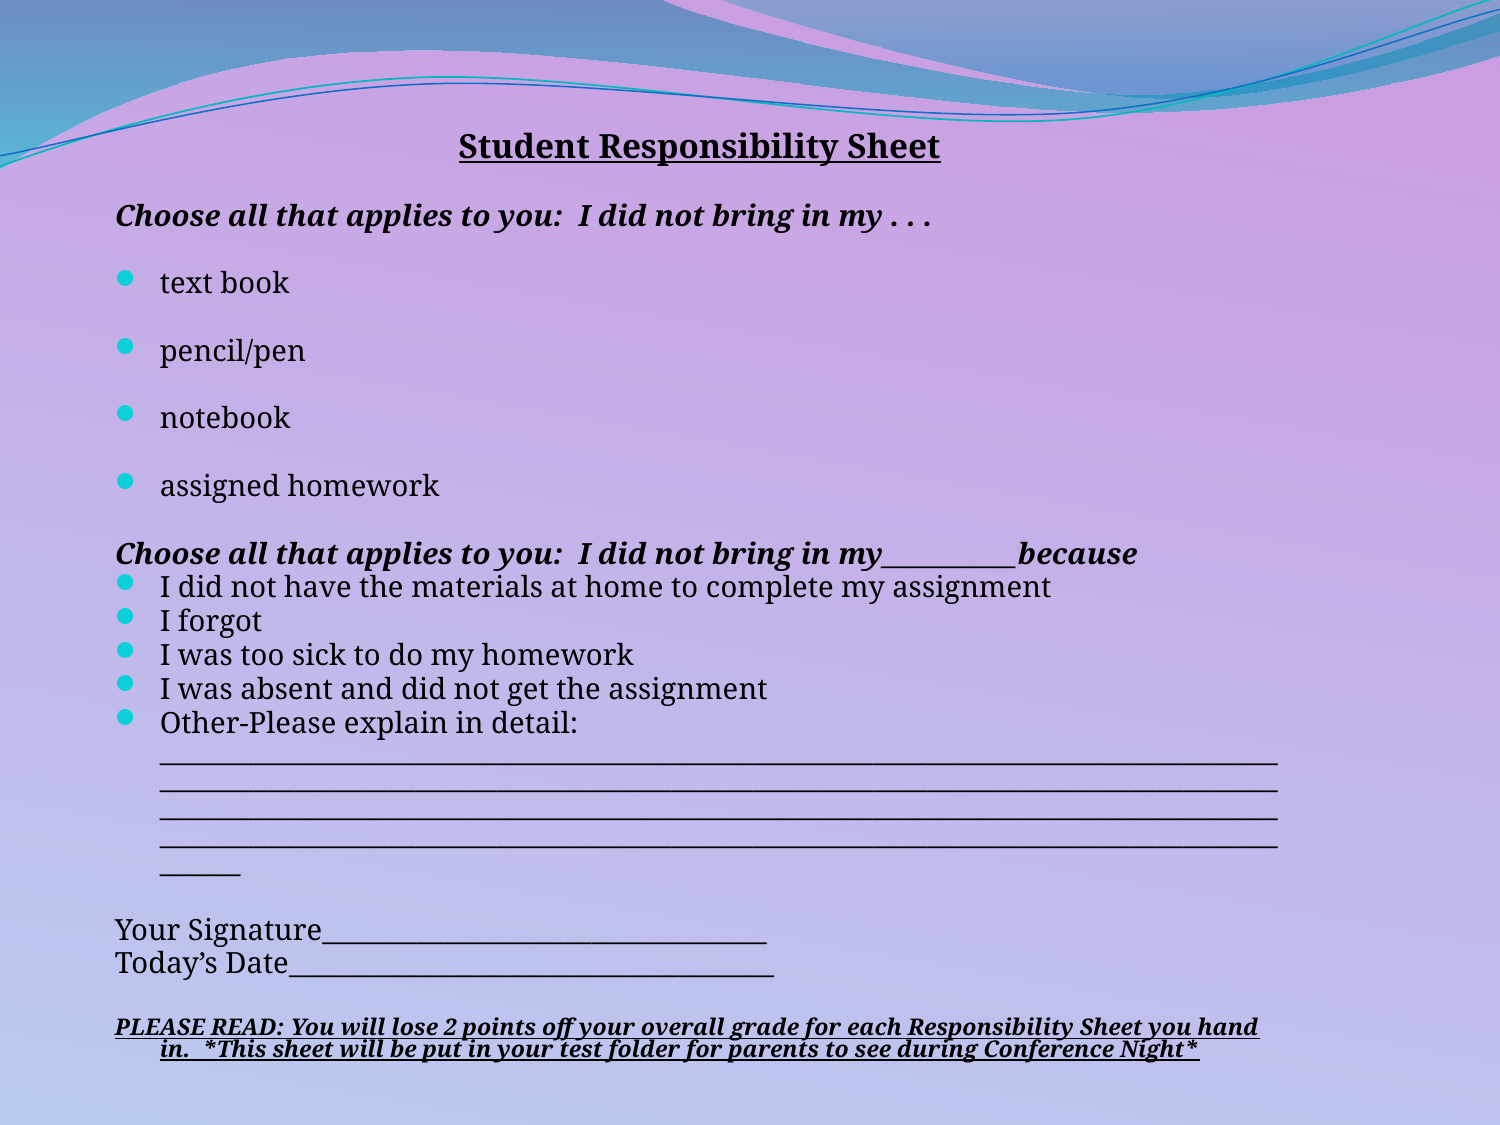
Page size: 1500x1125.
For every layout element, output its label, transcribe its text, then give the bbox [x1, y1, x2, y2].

list Student Responsibility Sheet Choose all that applies to you: I did not bring in my . . . text book pencil/pen notebook assigned homework Choose all that applies to you: I did not bring in my__________because I did not have the materials at home to complete my assignment I forgot I was too sick to do my homework I was absent and did not get the assignment Other-Please explain in detail: __________________________________________________________________________________________________________________________________________________________________________________________________________________________________________________________________________________________________________________________________________________ Your Signature_________________________________ Today’s Date____________________________________ PLEASE READ: You will lose 2 points off your overall grade for each Responsibility Sheet you hand in. *This sheet will be put in your test folder for parents to see during Conference Night* [99, 124, 1301, 1125]
